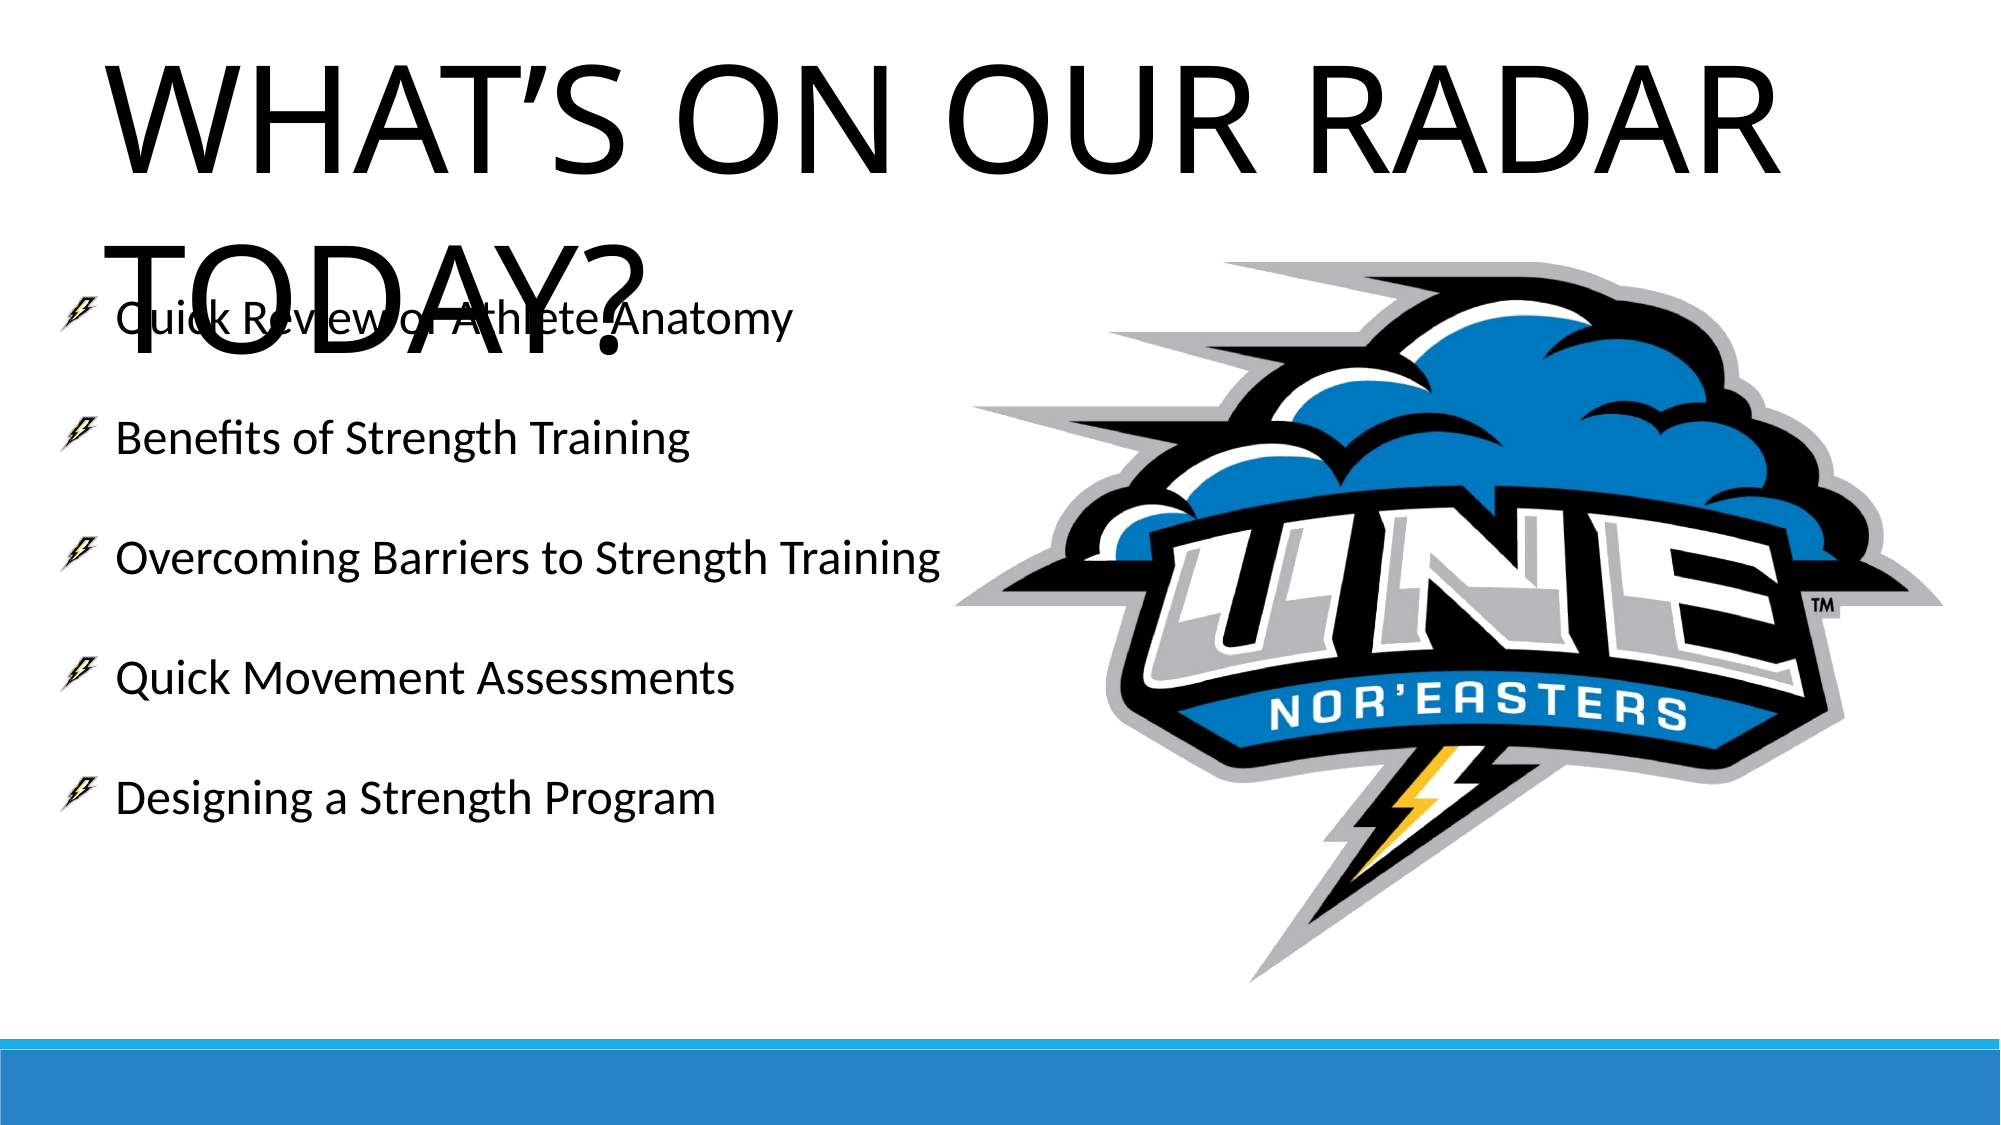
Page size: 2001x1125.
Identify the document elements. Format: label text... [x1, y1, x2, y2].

picture [59, 656, 98, 692]
picture [953, 261, 1945, 983]
picture [59, 776, 98, 812]
text_box Quick Review of Athlete Anatomy Benefits of Strength Training Overcoming Barriers to Strength Training Quick Movement Assessments Designing a Strength Program [44, 217, 983, 952]
text_box WHAT’S ON OUR RADAR TODAY? [88, 15, 1962, 391]
picture [59, 296, 98, 332]
picture [59, 416, 98, 452]
picture [59, 536, 98, 572]
